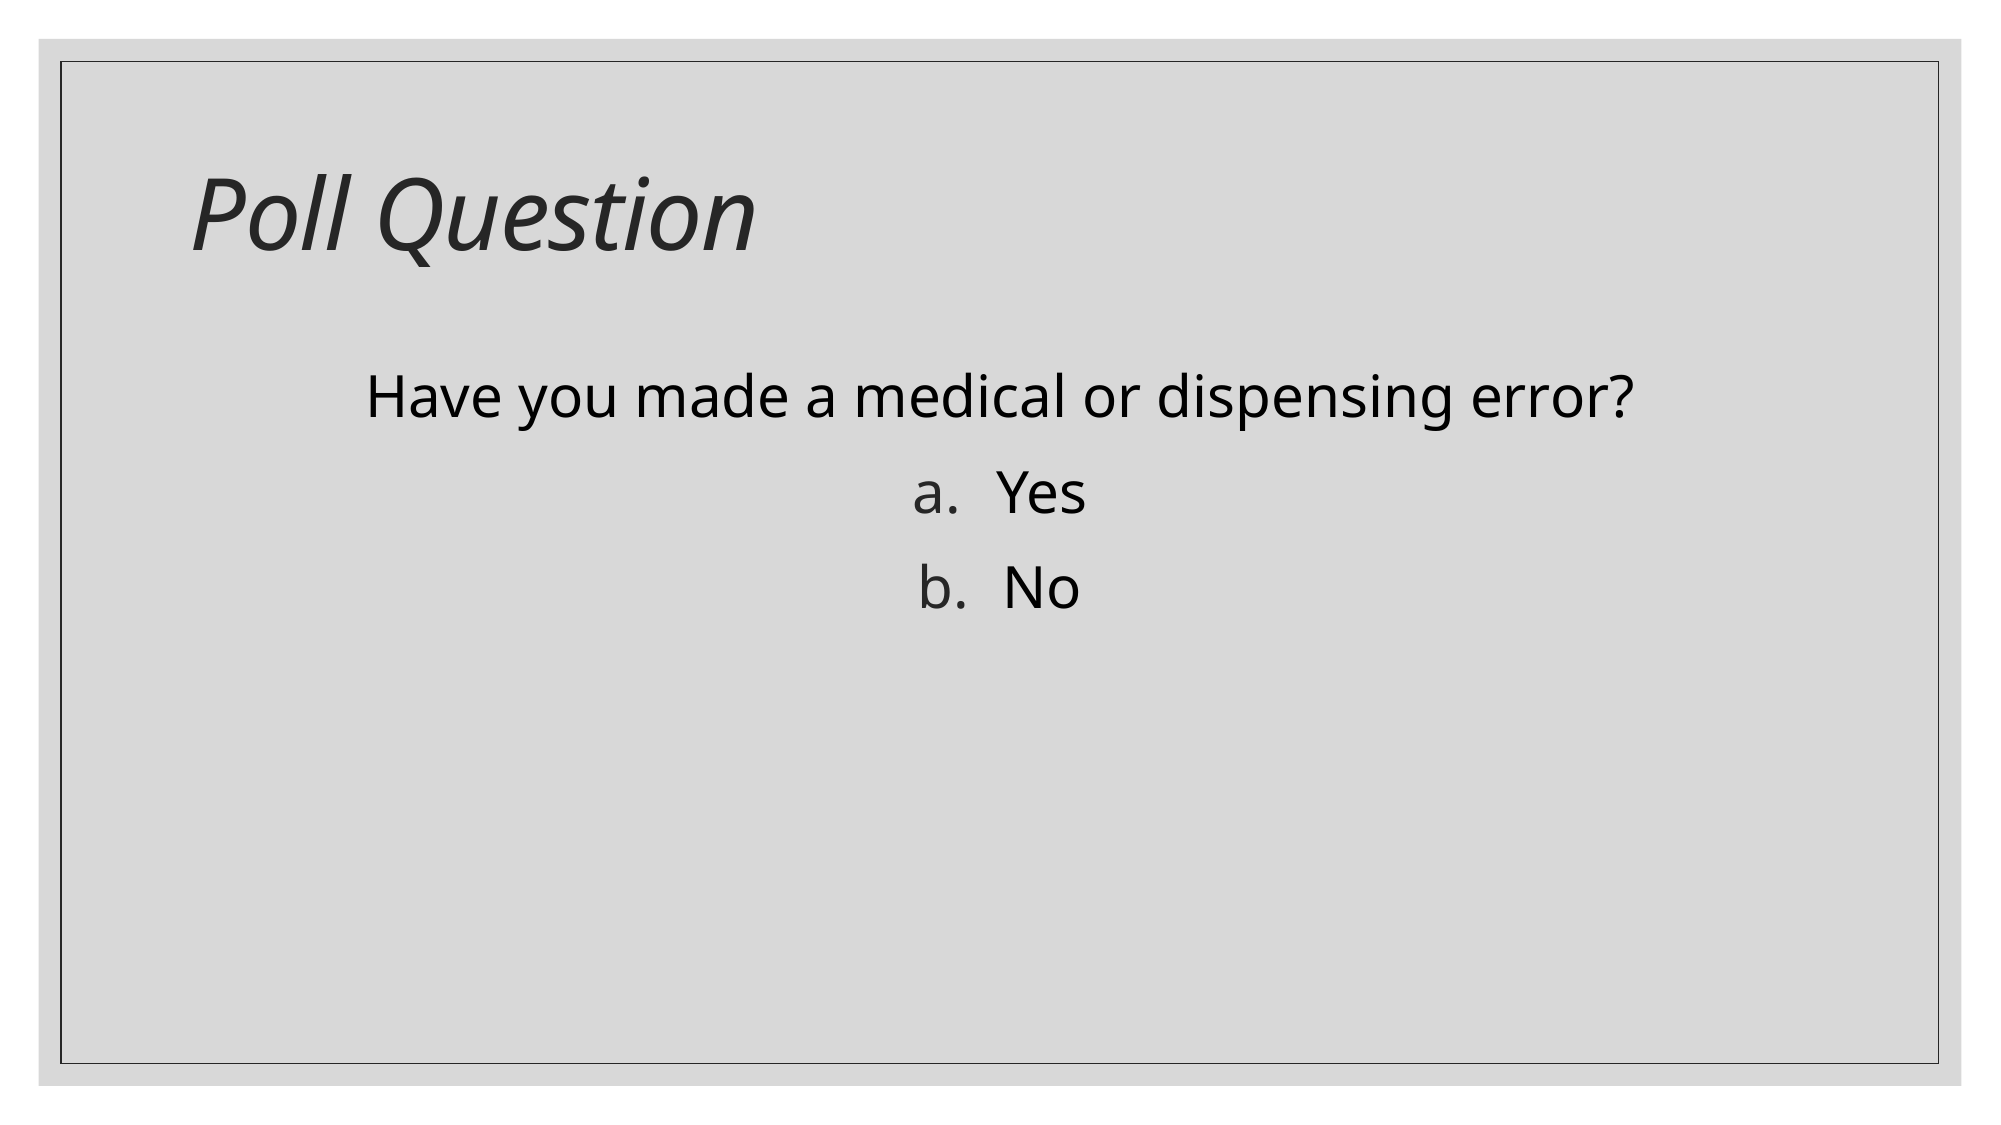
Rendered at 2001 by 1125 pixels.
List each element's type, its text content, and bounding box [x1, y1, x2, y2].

list Have you made a medical or dispensing error? Yes No [174, 345, 1825, 977]
title Poll Question [174, 105, 1825, 331]
